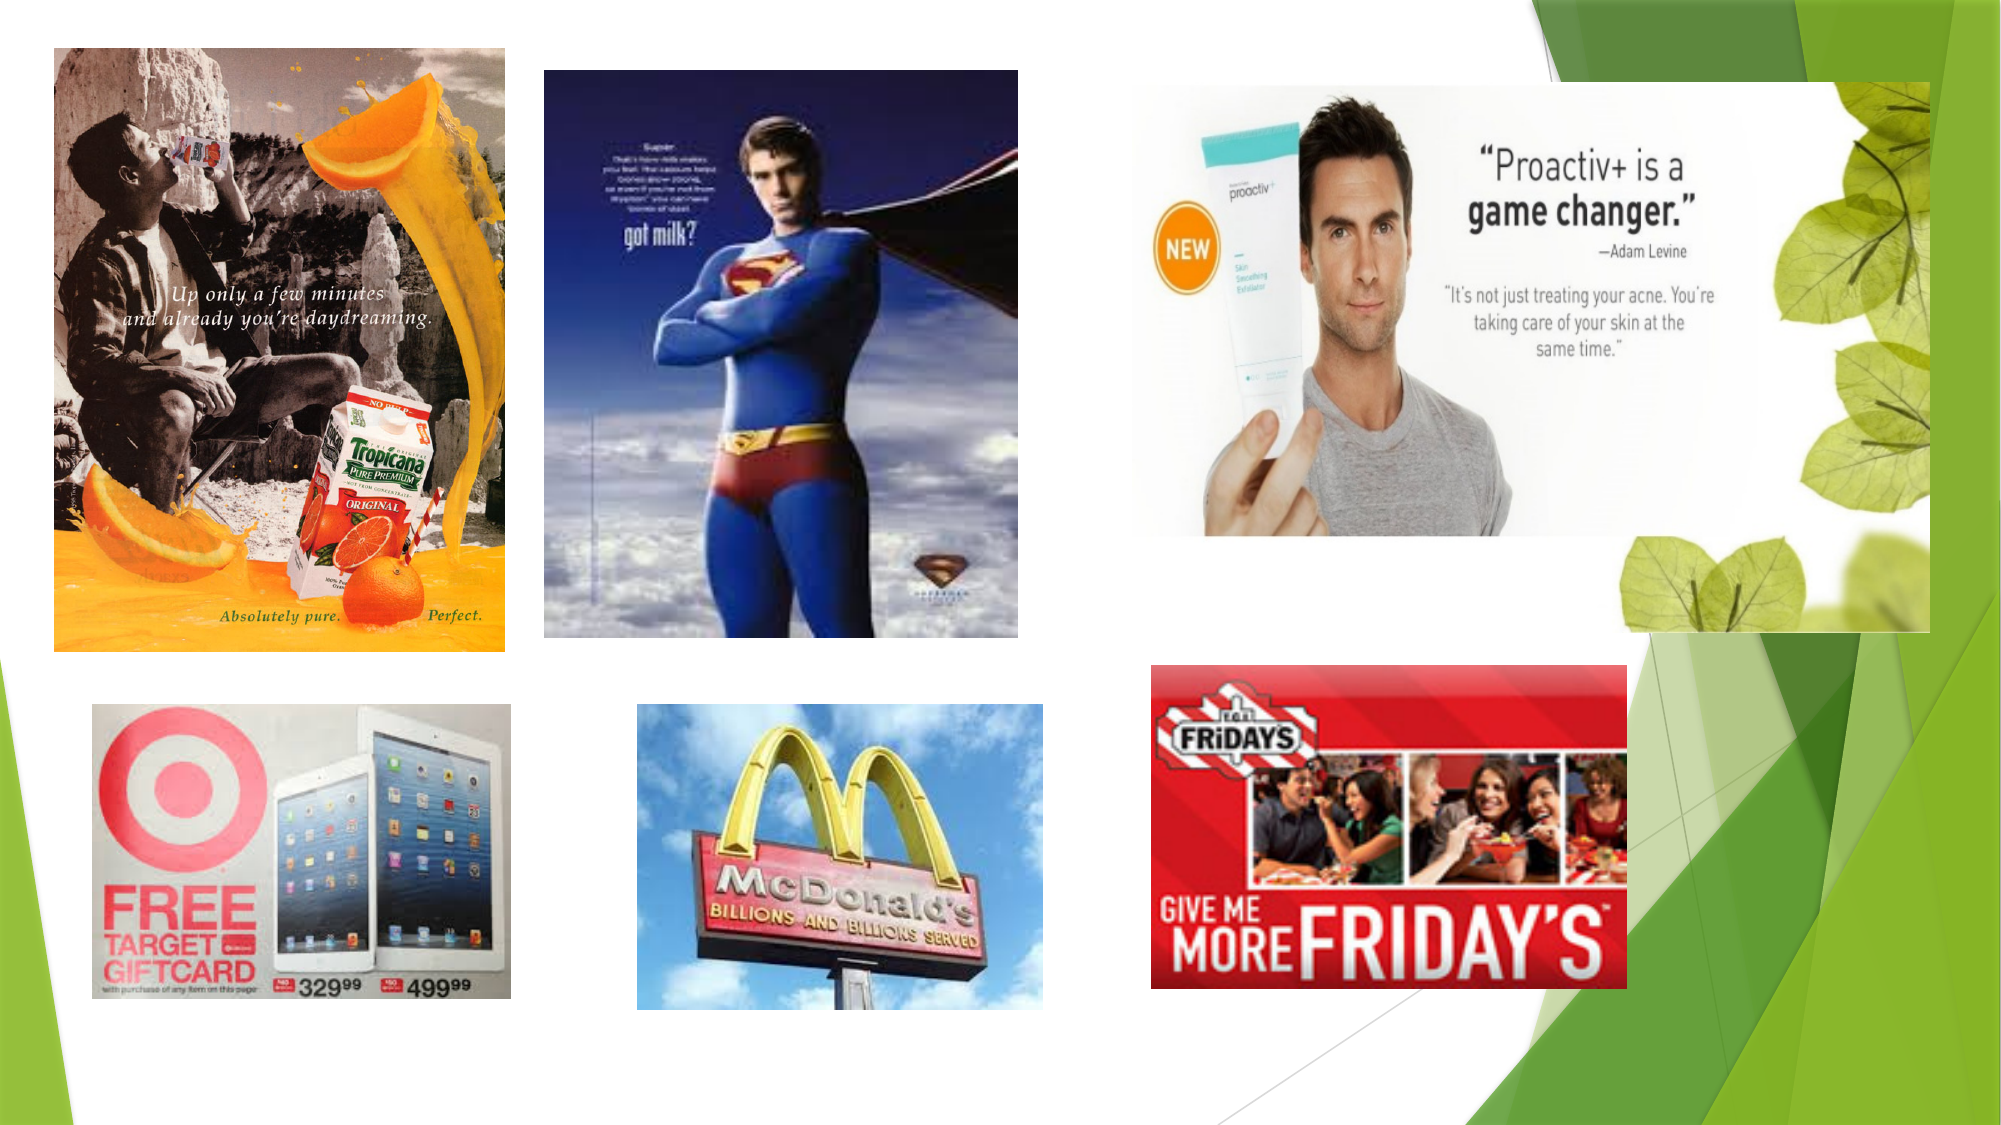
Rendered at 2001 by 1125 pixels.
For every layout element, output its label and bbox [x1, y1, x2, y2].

picture [544, 69, 1019, 639]
picture [1132, 81, 1931, 634]
picture [636, 704, 1043, 1010]
picture [1150, 665, 1628, 989]
picture [91, 704, 512, 999]
picture [54, 47, 506, 652]
